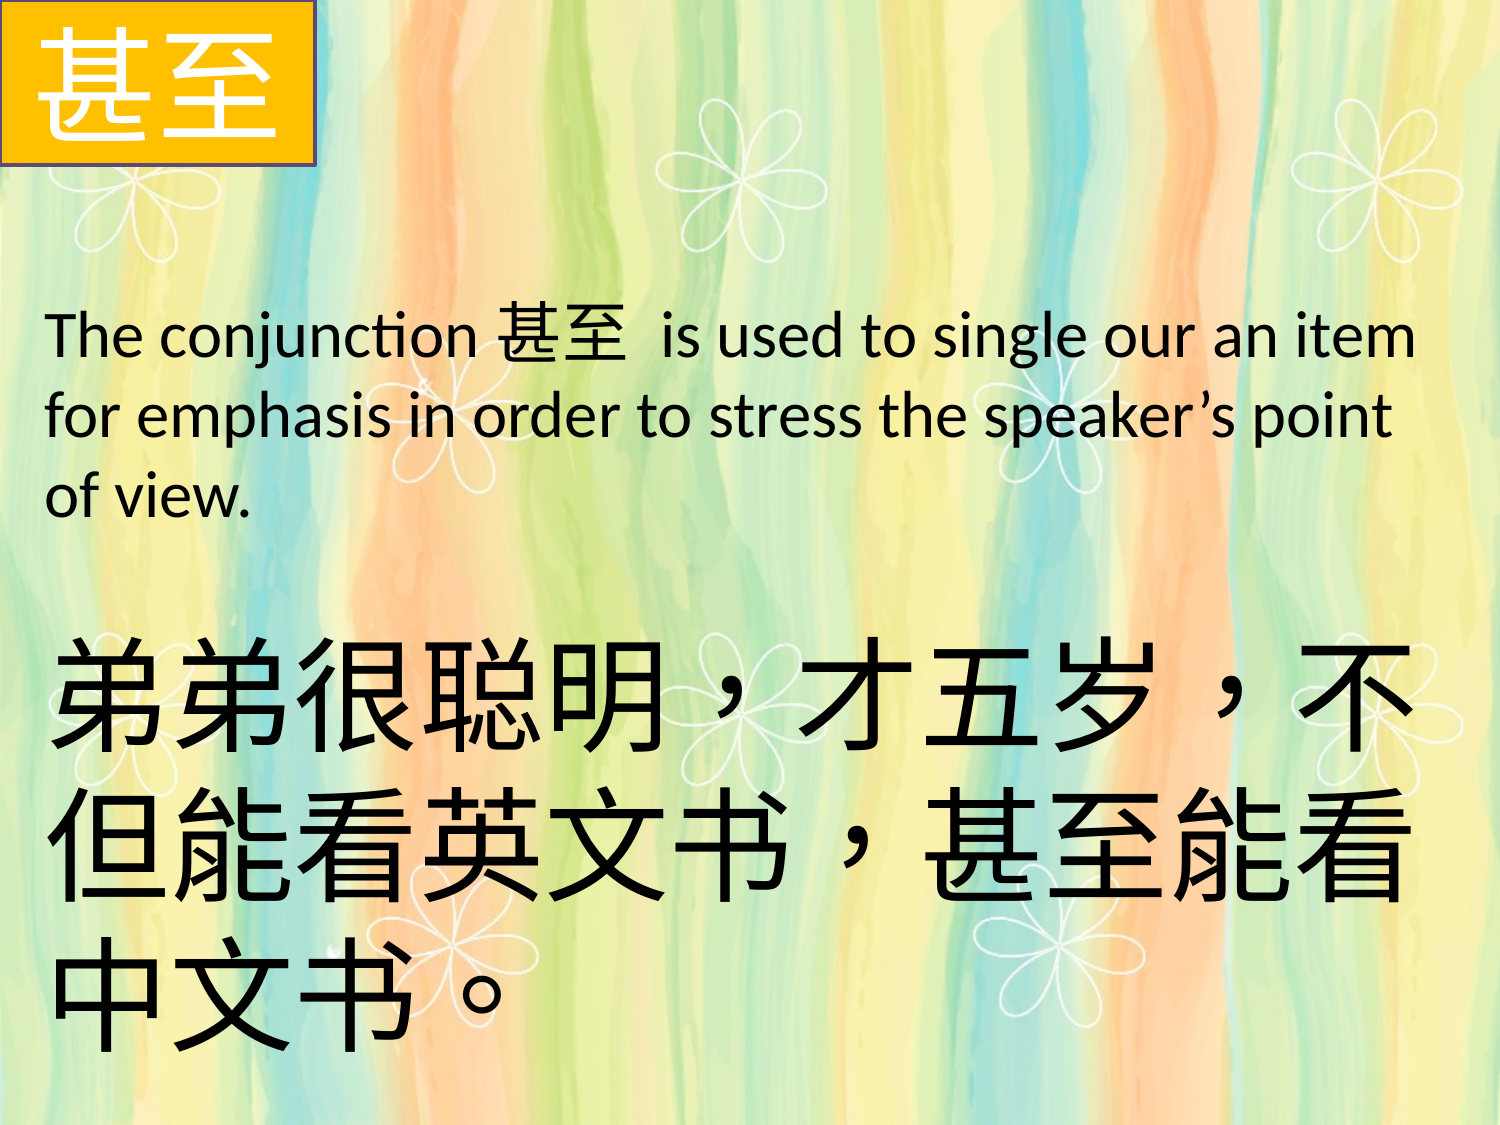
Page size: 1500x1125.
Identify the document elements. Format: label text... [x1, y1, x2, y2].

picture [0, 0, 1500, 1125]
text_box 弟弟很聪明，才五岁，不但能看英文书，甚至能看中文书。 [29, 609, 1465, 1075]
text_box 甚至 [0, 0, 317, 167]
text_box The conjunction甚至 is used to single our an item for emphasis in order to stress the speaker’s point of view. [29, 283, 1465, 538]
